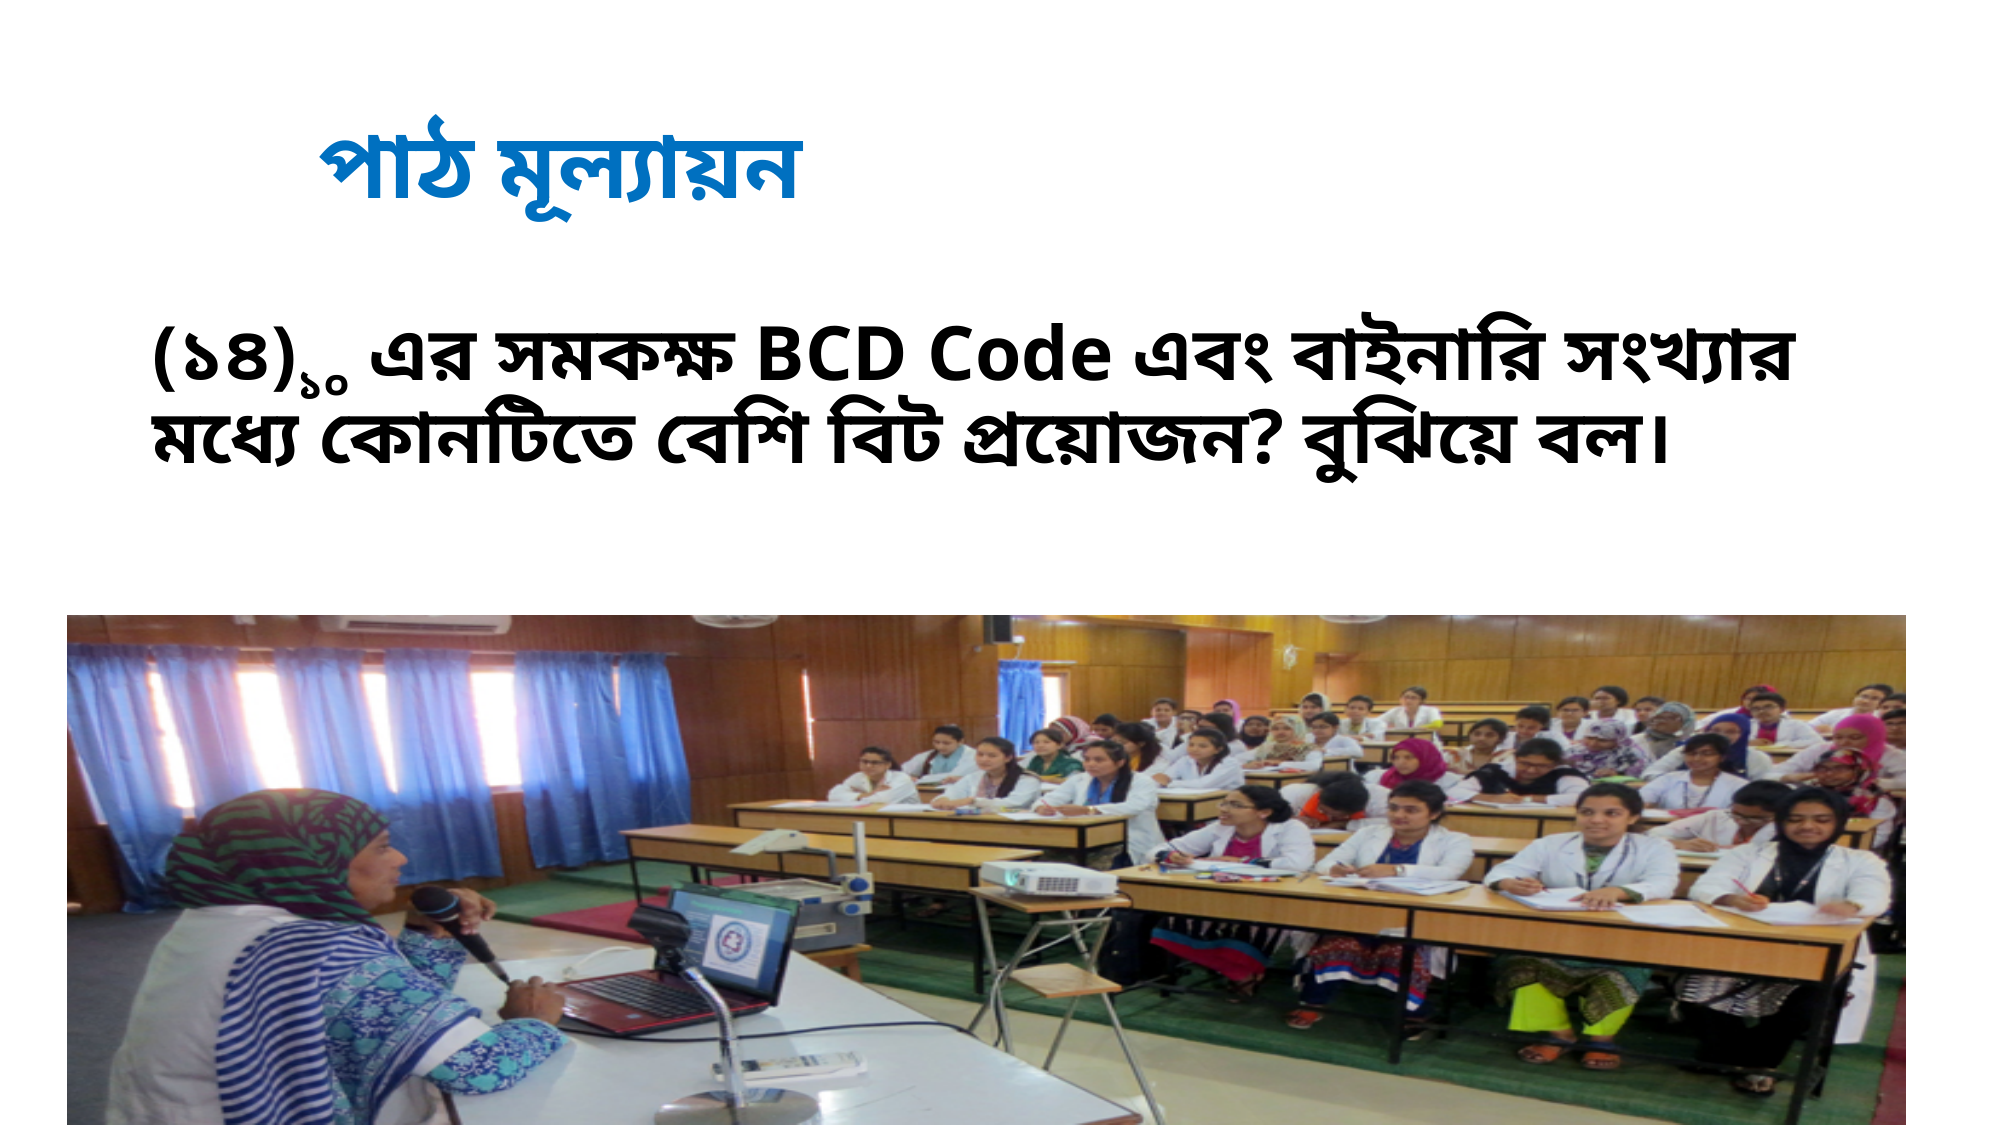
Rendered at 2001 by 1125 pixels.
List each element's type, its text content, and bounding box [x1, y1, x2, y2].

title পাঠ মূল্যায়ন [137, 59, 1863, 278]
picture [67, 615, 1906, 1125]
list (১৪)১০ এর সমকক্ষ BCD Code এবং বাইনারি সংখ্যার মধ্যে কোনটিতে বেশি বিট প্রয়োজন? বুঝিয়ে বল। [137, 299, 1863, 615]
